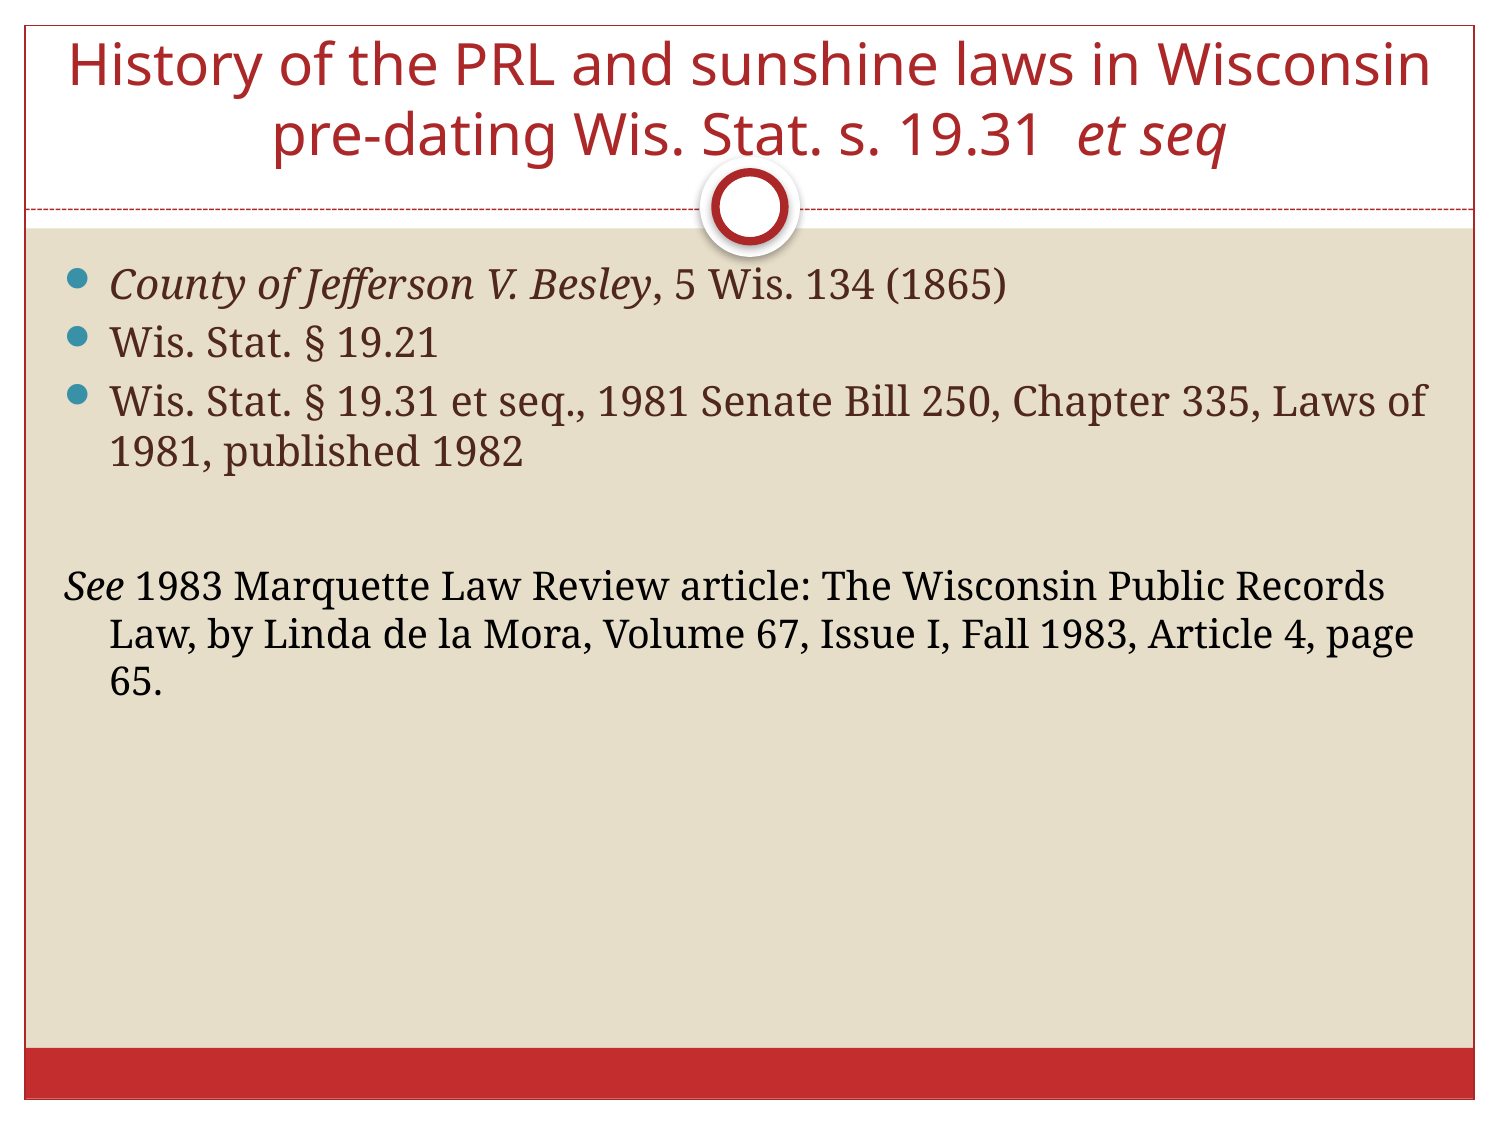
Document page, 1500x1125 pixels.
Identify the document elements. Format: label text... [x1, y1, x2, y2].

list County of Jefferson V. Besley, 5 Wis. 134 (1865) Wis. Stat. § 19.21 Wis. Stat. § 19.31 et seq., 1981 Senate Bill 250, Chapter 335, Laws of 1981, published 1982 See 1983 Marquette Law Review article: The Wisconsin Public Records Law, by Linda de la Mora, Volume 67, Issue I, Fall 1983, Article 4, page 65. [49, 250, 1445, 1001]
title History of the PRL and sunshine laws in Wisconsin pre-dating Wis. Stat. s. 19.31 et seq [50, 50, 1450, 175]
